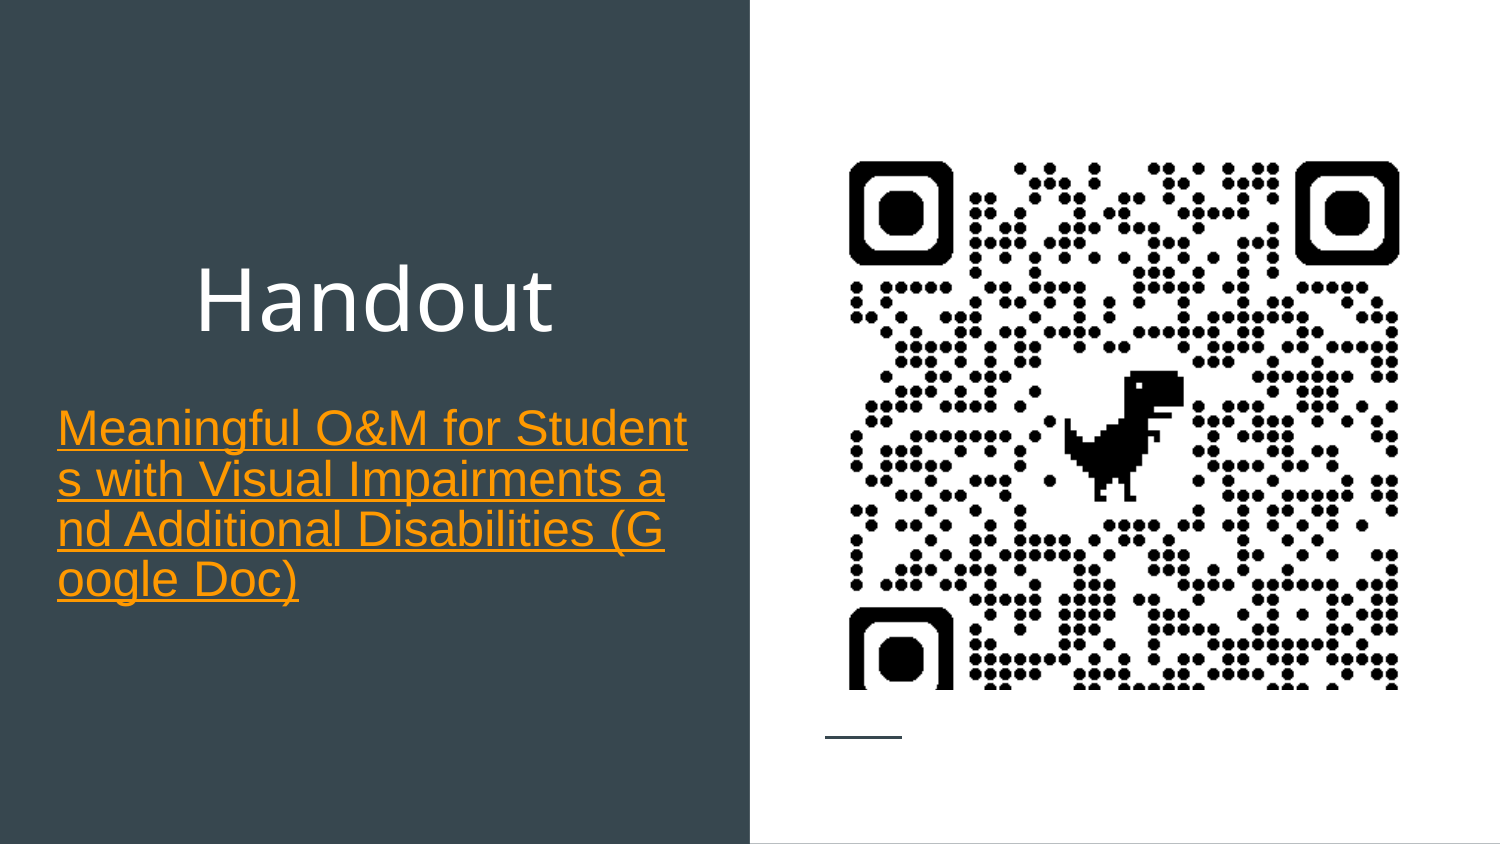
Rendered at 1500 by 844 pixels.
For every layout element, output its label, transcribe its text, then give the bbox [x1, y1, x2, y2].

picture [790, 153, 1459, 690]
title Handout [41, 83, 706, 365]
subtitle Meaningful O&M for Students with Visual Impairments and Additional Disabilities (Google Doc) [41, 380, 706, 602]
